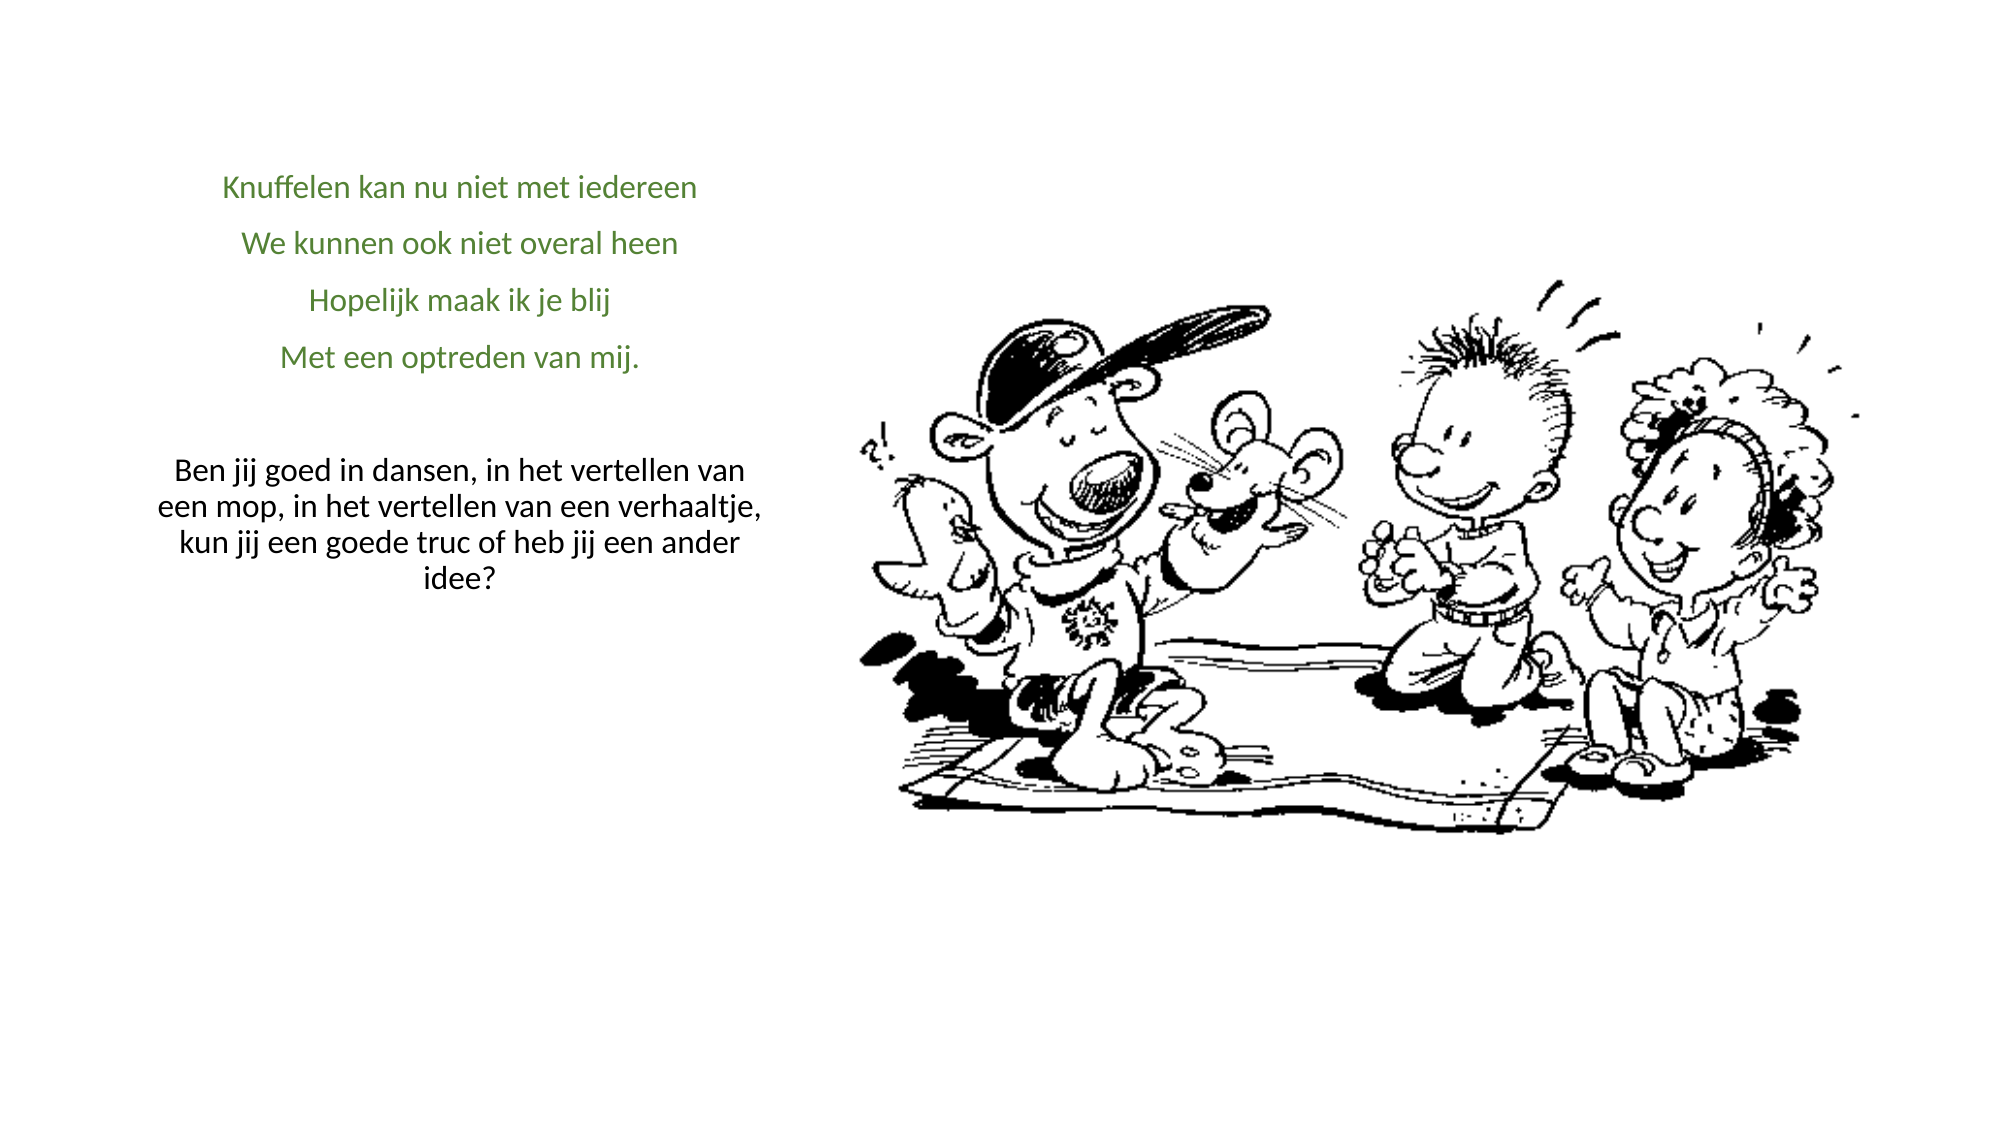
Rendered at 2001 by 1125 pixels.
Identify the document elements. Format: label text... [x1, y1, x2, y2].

list Knuffelen kan nu niet met iedereen We kunnen ook niet overal heen Hopelijk maak ik je blij Met een optreden van mij. Ben jij goed in dansen, in het vertellen van een mop, in het vertellen van een verhaaltje, kun jij een goede truc of heb jij een ander idee? [137, 161, 783, 963]
picture [841, 236, 1974, 963]
